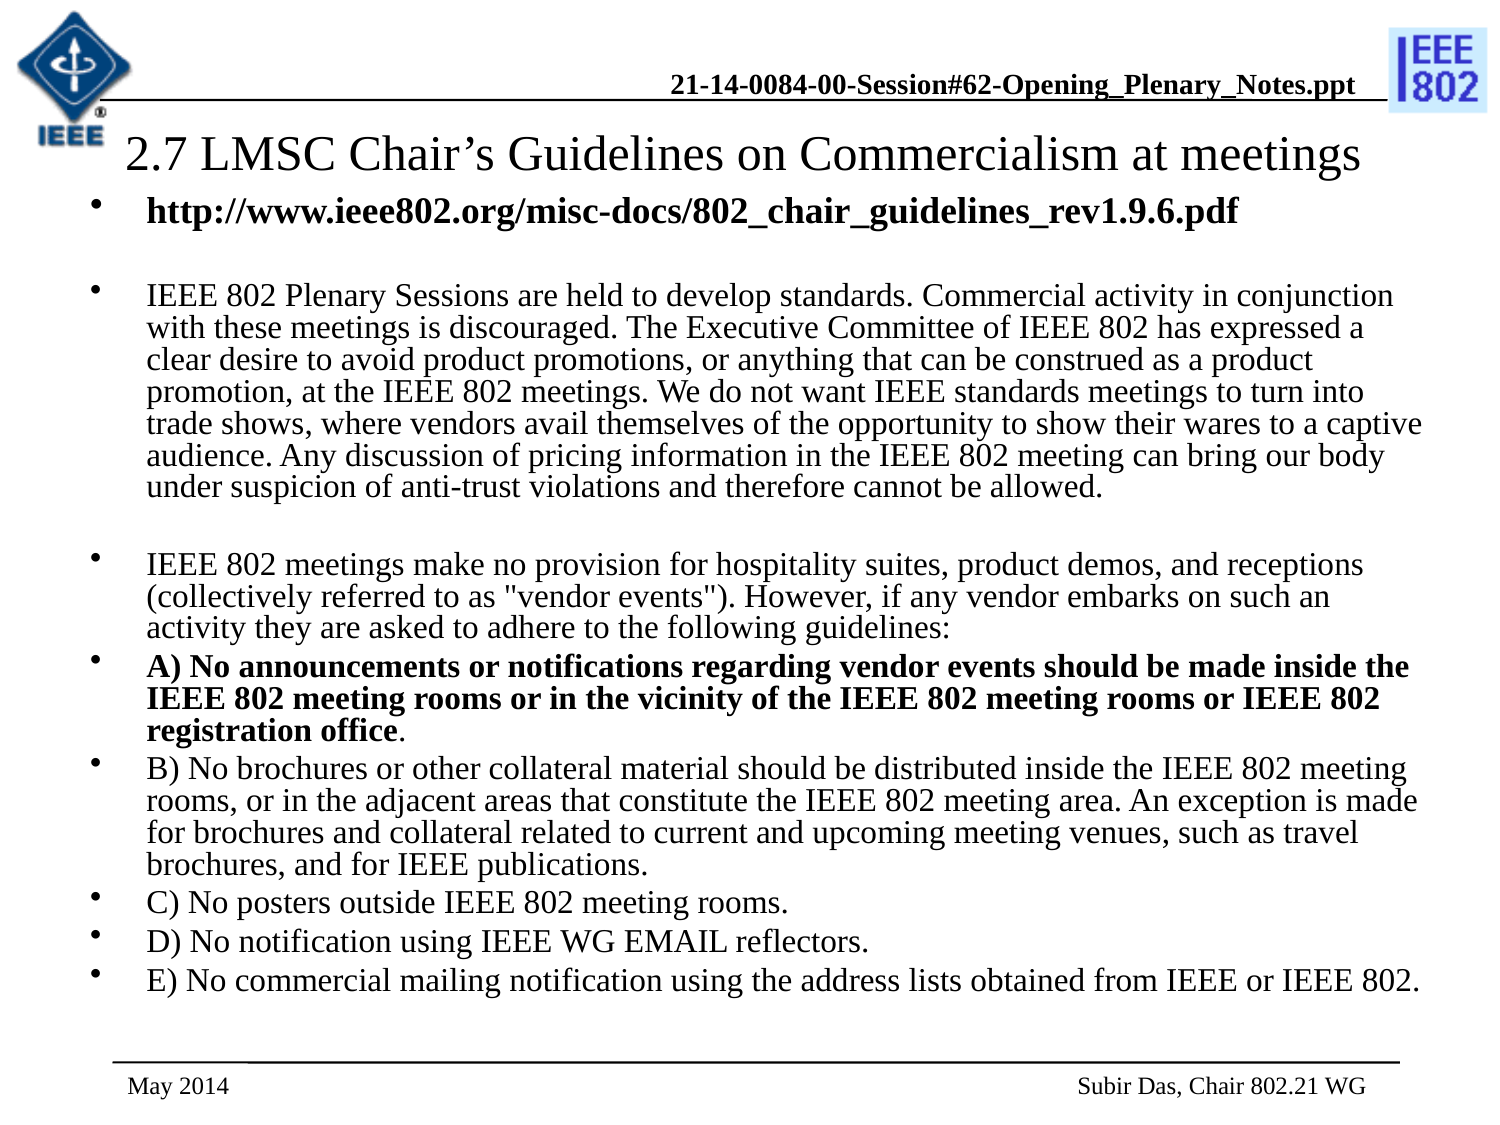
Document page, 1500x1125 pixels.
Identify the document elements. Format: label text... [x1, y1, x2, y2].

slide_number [112, 1062, 313, 1098]
picture [12, 9, 137, 150]
list http://www.ieee802.org/misc-docs/802_chair_guidelines_rev1.9.6.pdf IEEE 802 Plenary Sessions are held to develop standards. Commercial activity in conjunction with these meetings is discouraged. The Executive Committee of IEEE 802 has expressed a clear desire to avoid product promotions, or anything that can be construed as a product promotion, at the IEEE 802 meetings. We do not want IEEE standards meetings to turn into trade shows, where vendors avail themselves of the opportunity to show their wares to a captive audience. Any discussion of pricing information in the IEEE 802 meeting can bring our body under suspicion of anti-trust violations and therefore cannot be allowed. IEEE 802 meetings make no provision for hospitality suites, product demos, and receptions (collectively referred to as "vendor events"). However, if any vendor embarks on such an activity they are asked to adhere to the following guidelines: A) No announcements or notifications regarding vendor events should be made inside the IEEE 802 meeting rooms or in the vicinity of the IEEE 802 meeting rooms or IEEE 802 registration office. B) No brochures or other collateral material should be distributed inside the IEEE 802 meeting rooms, or in the adjacent areas that constitute the IEEE 802 meeting area. An exception is made for brochures and collateral related to current and upcoming meeting venues, such as travel brochures, and for IEEE publications. C) No posters outside IEEE 802 meeting rooms. D) No notification using IEEE WG EMAIL reflectors. E) No commercial mailing notification using the address lists obtained from IEEE or IEEE 802. [74, 187, 1451, 1051]
picture [1374, 9, 1499, 138]
text_box Subir Das, Chair 802.21 WG [1050, 1062, 1412, 1106]
title 2.7 LMSC Chair’s Guidelines on Commercialism at meetings [62, 99, 1426, 201]
